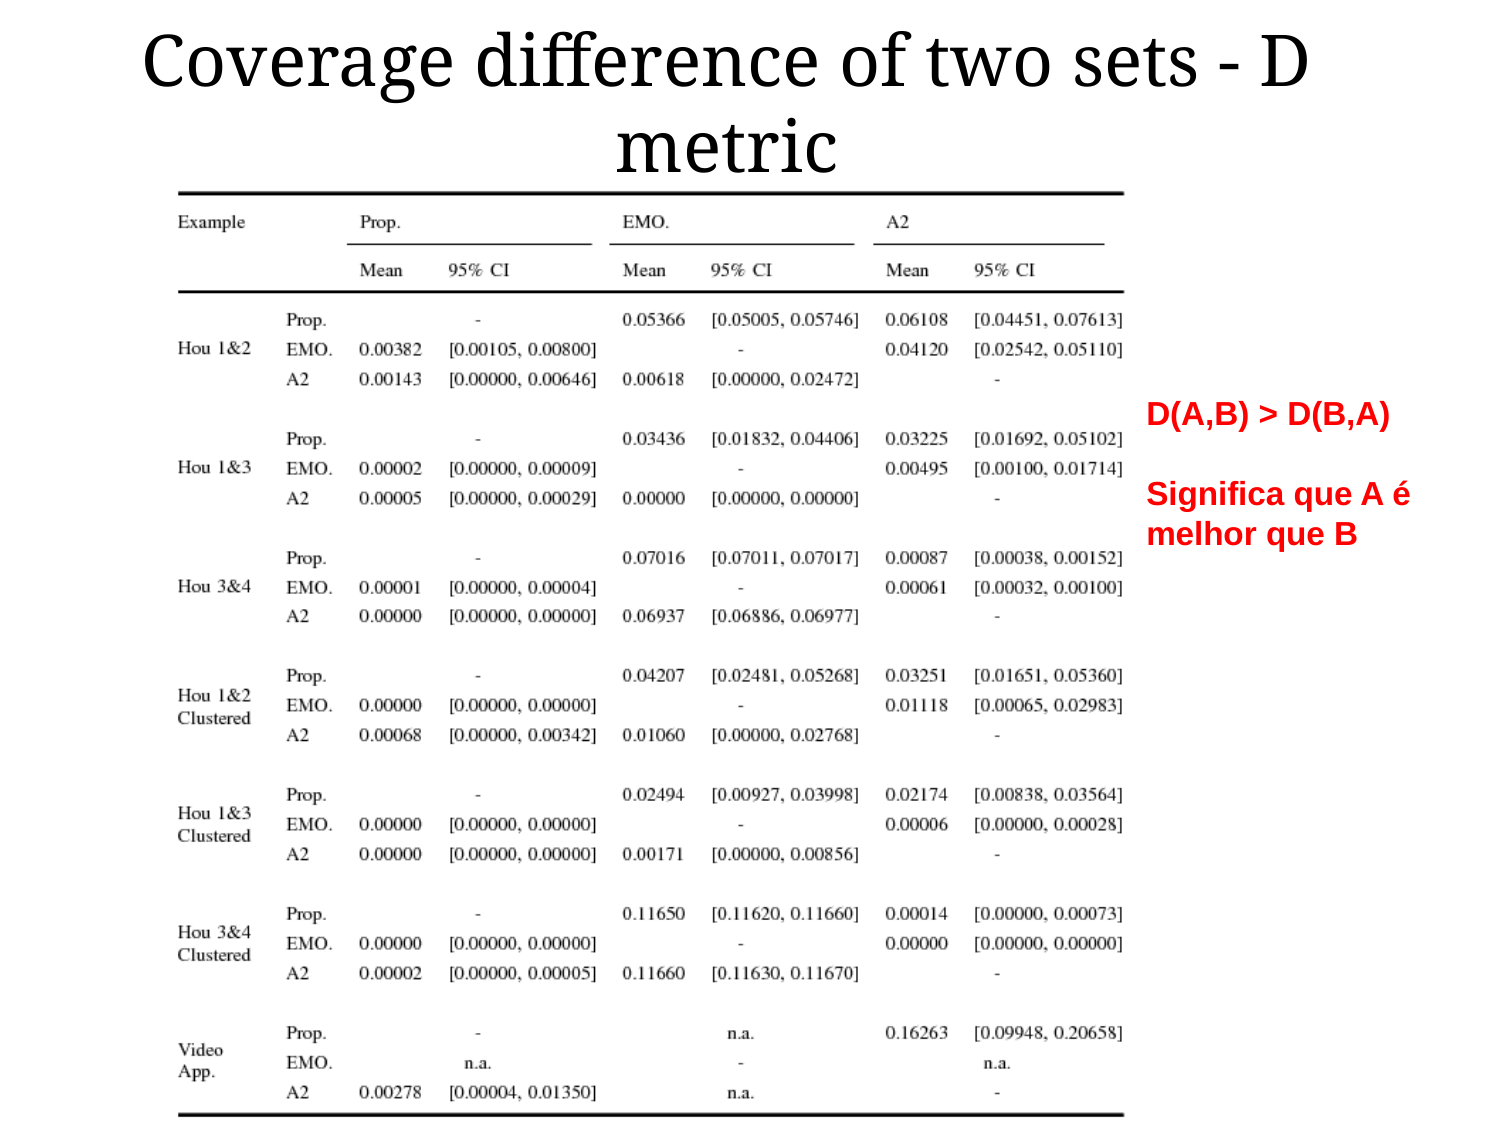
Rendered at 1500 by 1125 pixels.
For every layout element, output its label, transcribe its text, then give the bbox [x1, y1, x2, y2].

text_box D(A,B) > D(B,A) Significa que A é melhor que B [1173, 385, 1435, 559]
title Coverage difference of two sets - D metric [29, 7, 1425, 196]
picture [149, 179, 1170, 1125]
